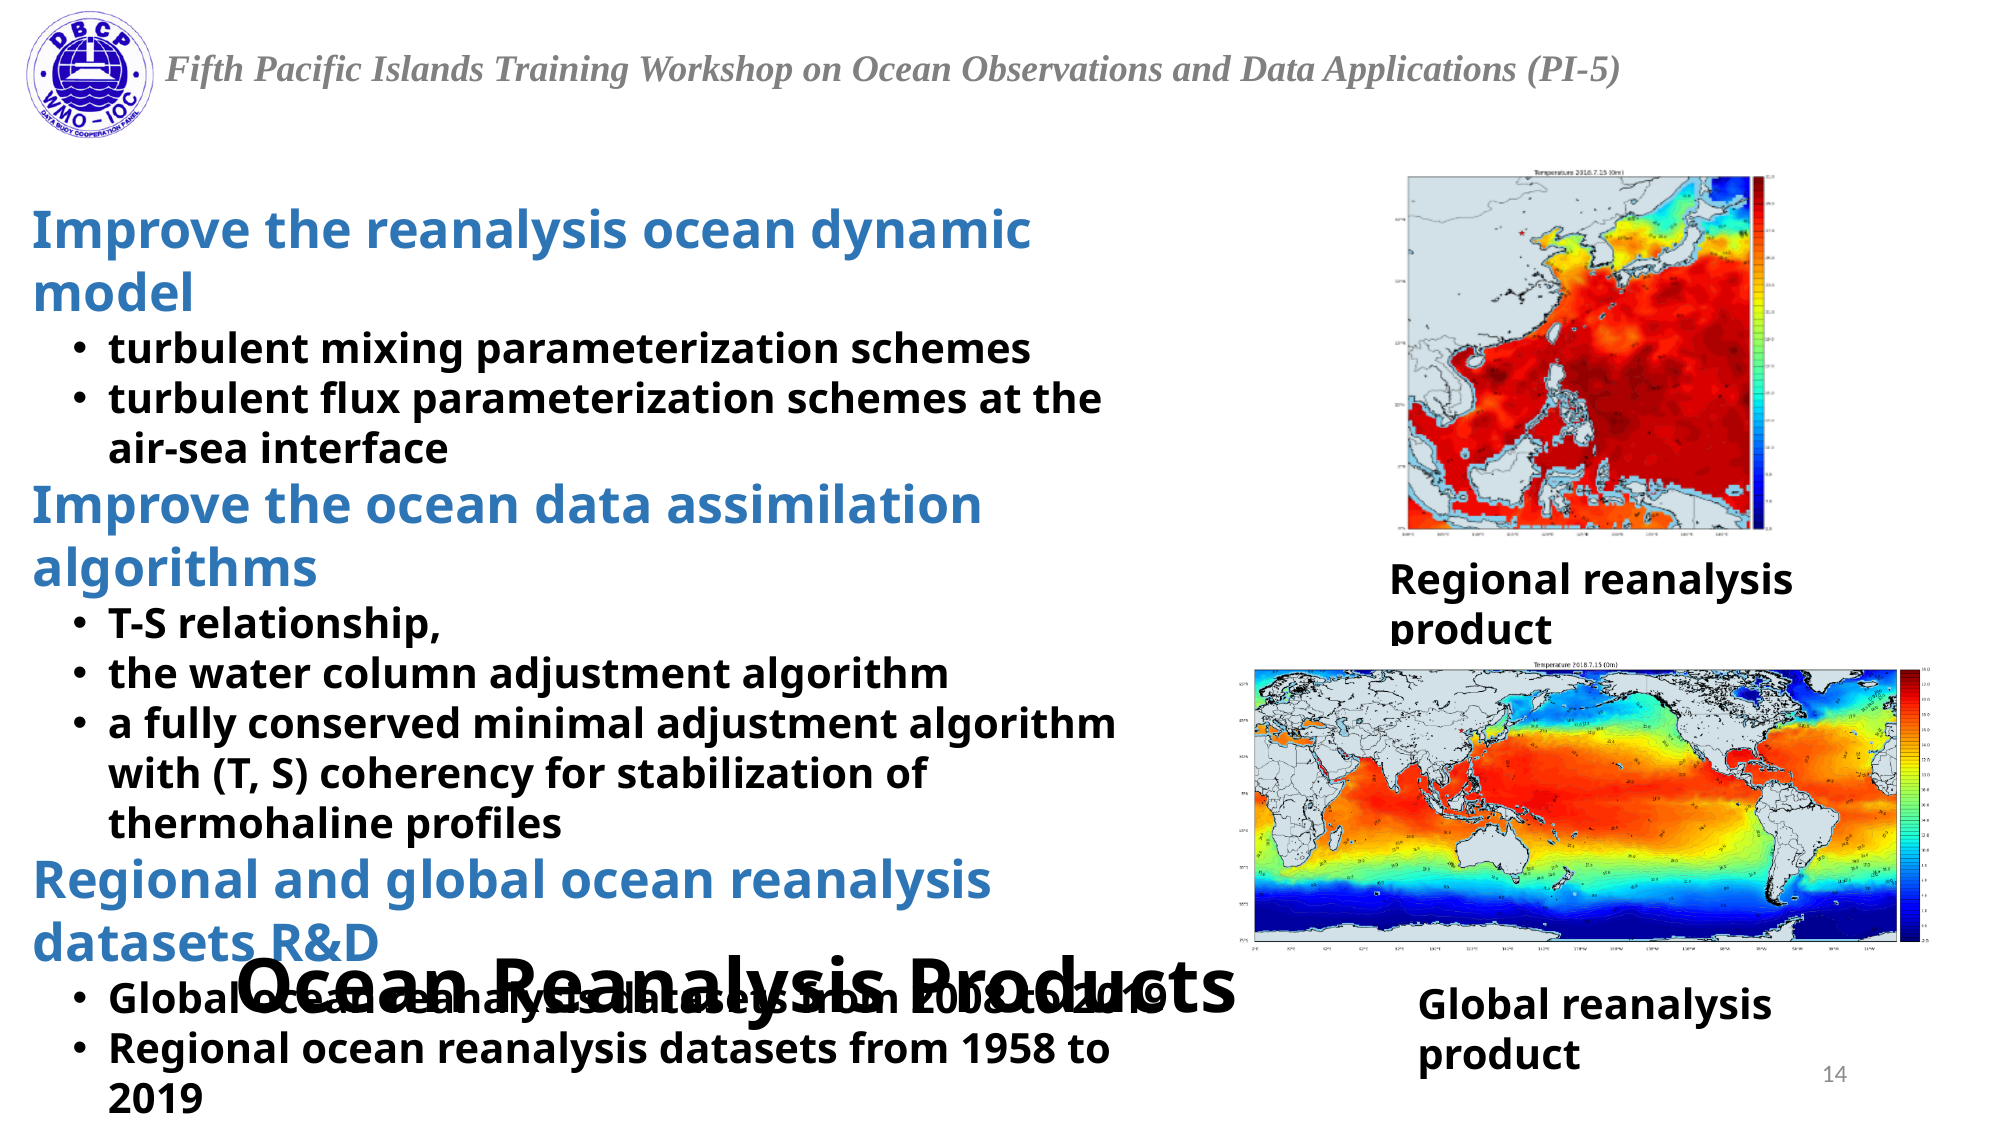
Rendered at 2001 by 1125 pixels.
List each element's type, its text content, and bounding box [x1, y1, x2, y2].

footer Fifth Pacific Islands Training Workshop on Ocean Observations and Data Applications (PI-5) [0, 3, 1646, 160]
text_box Regional reanalysis product [1373, 545, 1859, 646]
text_box Improve the reanalysis ocean dynamic model turbulent mixing parameterization schemes turbulent flux parameterization schemes at the air-sea interface Improve the ocean data assimilation algorithms T-S relationship, the water column adjustment algorithm a fully conserved minimal adjustment algorithm with (T, S) coherency for stabilization of thermohaline profiles Regional and global ocean reanalysis datasets R&D Global ocean reanalysis datasets from 2008 to 2019 Regional ocean reanalysis datasets from 1958 to 2019 Evaluation of the regional and global ocean reanalysis dataset [18, 189, 1195, 1125]
picture [1378, 151, 1793, 549]
text_box Ocean Reanalysis Products [219, 930, 1322, 1036]
picture [19, 3, 161, 145]
text_box Global reanalysis product [1402, 970, 1883, 1086]
slide_number 14 [1412, 1042, 1863, 1103]
picture [1220, 646, 1951, 966]
